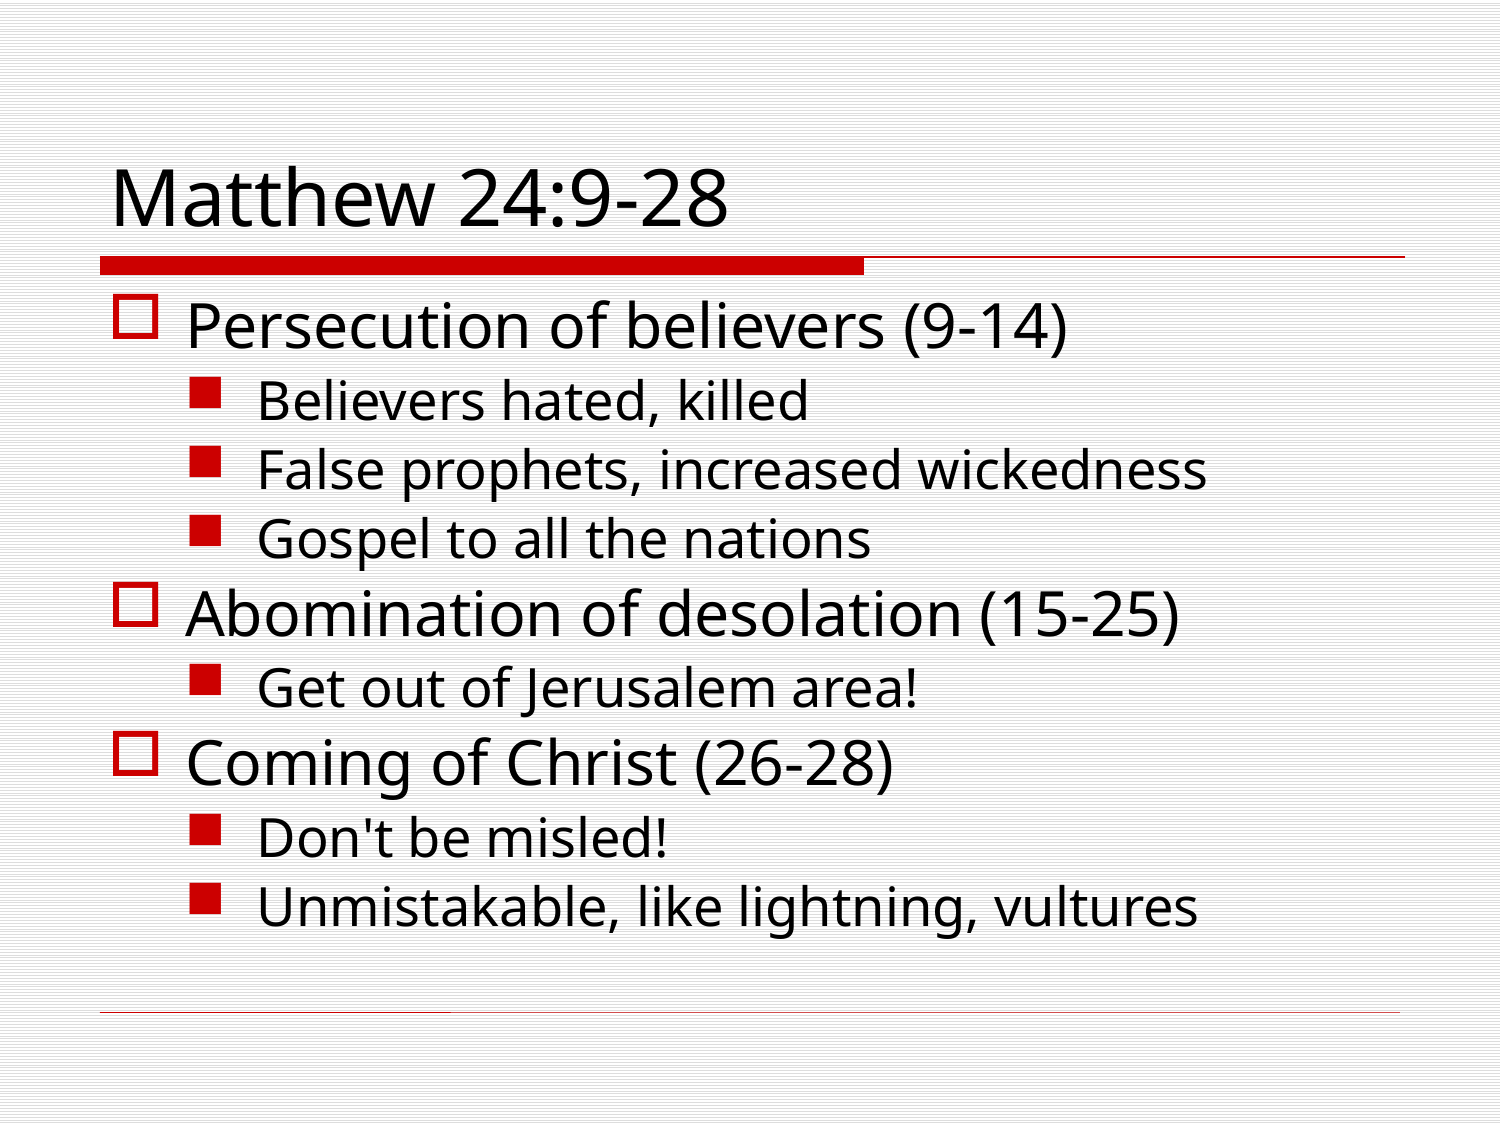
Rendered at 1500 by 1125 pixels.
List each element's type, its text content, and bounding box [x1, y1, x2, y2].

title Matthew 24:9-28 [94, 50, 1407, 250]
list Persecution of believers (9-14) Believers hated, killed False prophets, increased wickedness Gospel to all the nations Abomination of desolation (15-25) Get out of Jerusalem area! Coming of Christ (26-28) Don't be misled! Unmistakable, like lightning, vultures [92, 287, 1406, 988]
